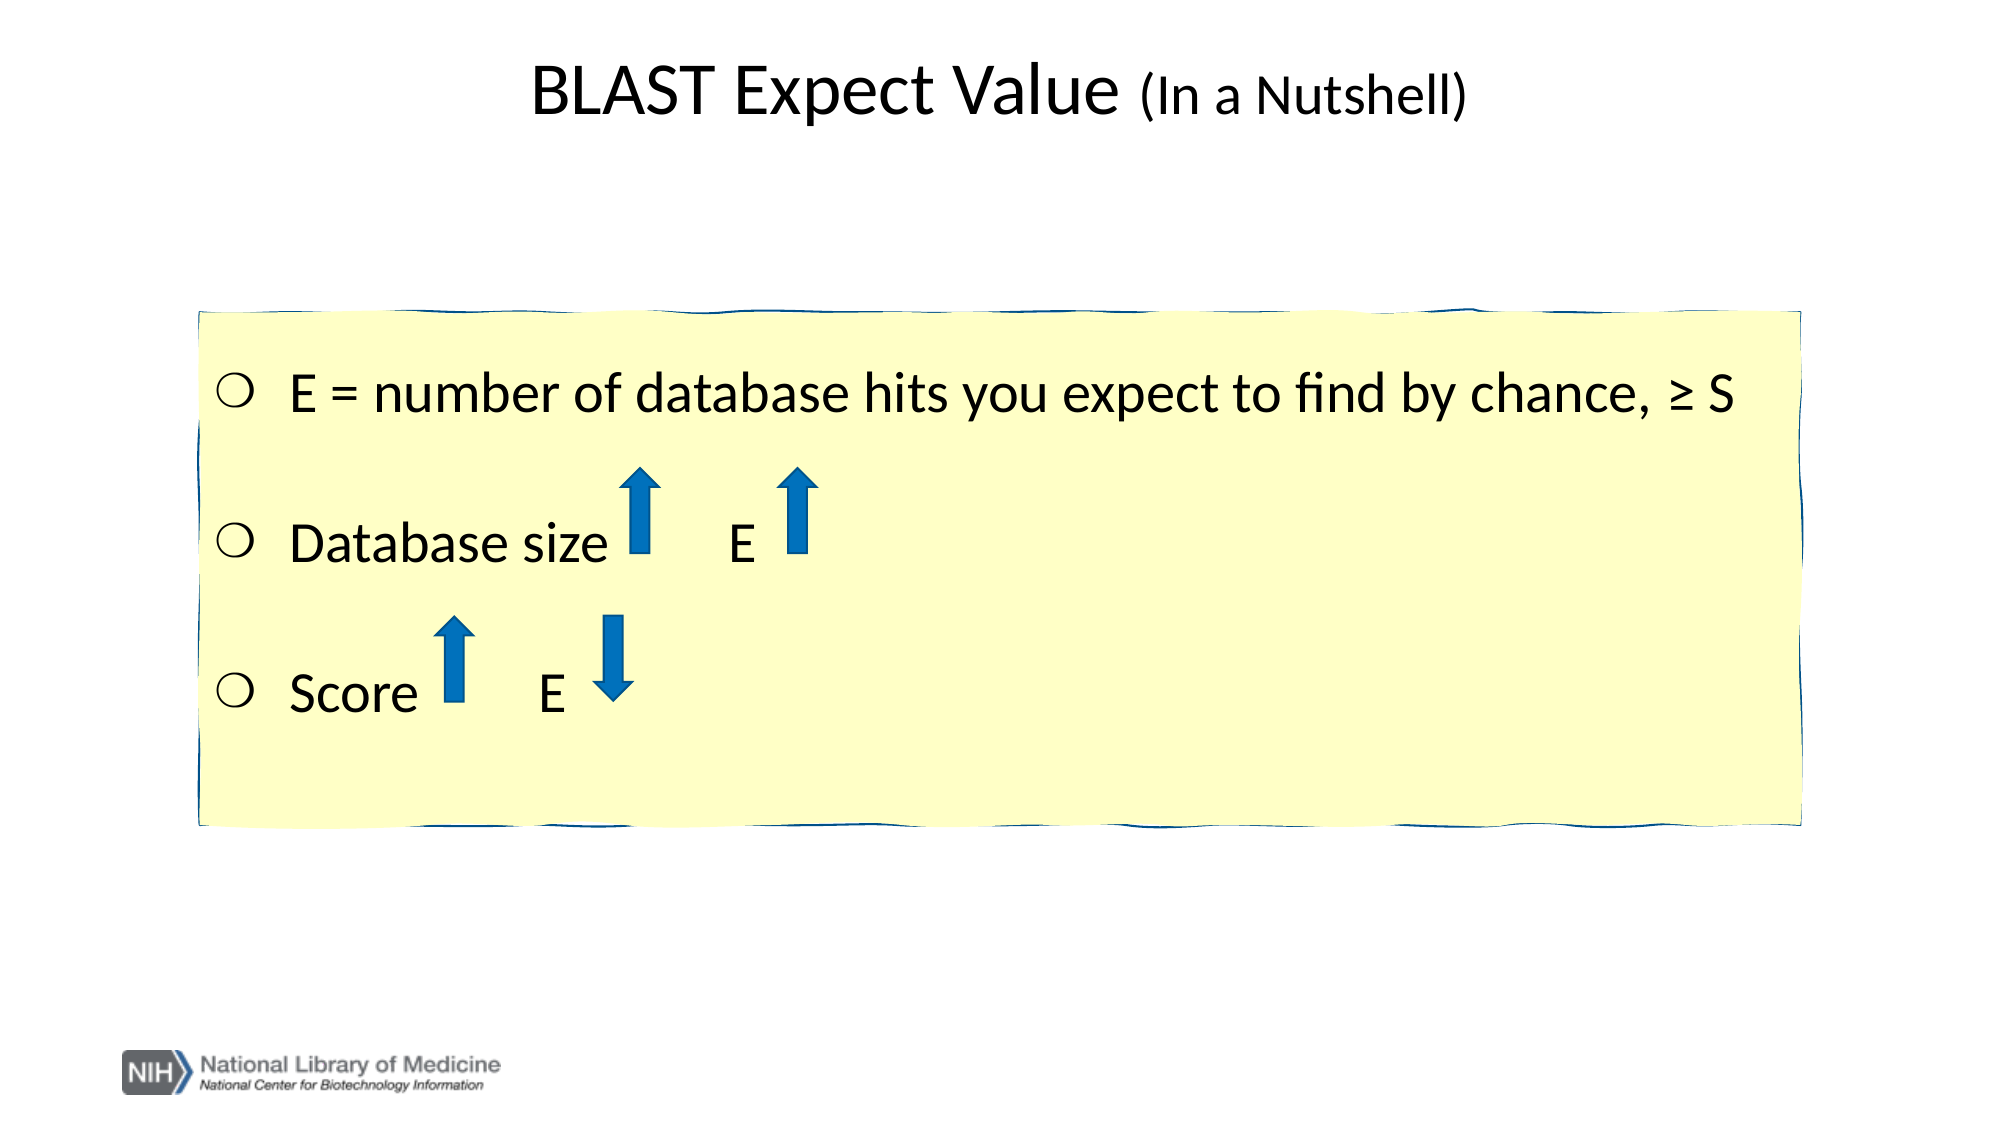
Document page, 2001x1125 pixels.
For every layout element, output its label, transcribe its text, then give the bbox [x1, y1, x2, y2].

text_box [618, 466, 662, 555]
text_box [776, 466, 819, 555]
text_box E = number of database hits you expect to find by chance, ≥ S Database size E Score E [198, 309, 1803, 829]
text_box [433, 615, 476, 703]
title BLAST Expect Value (In a Nutshell) [137, 37, 1863, 144]
text_box [591, 614, 635, 703]
picture [122, 1050, 501, 1095]
